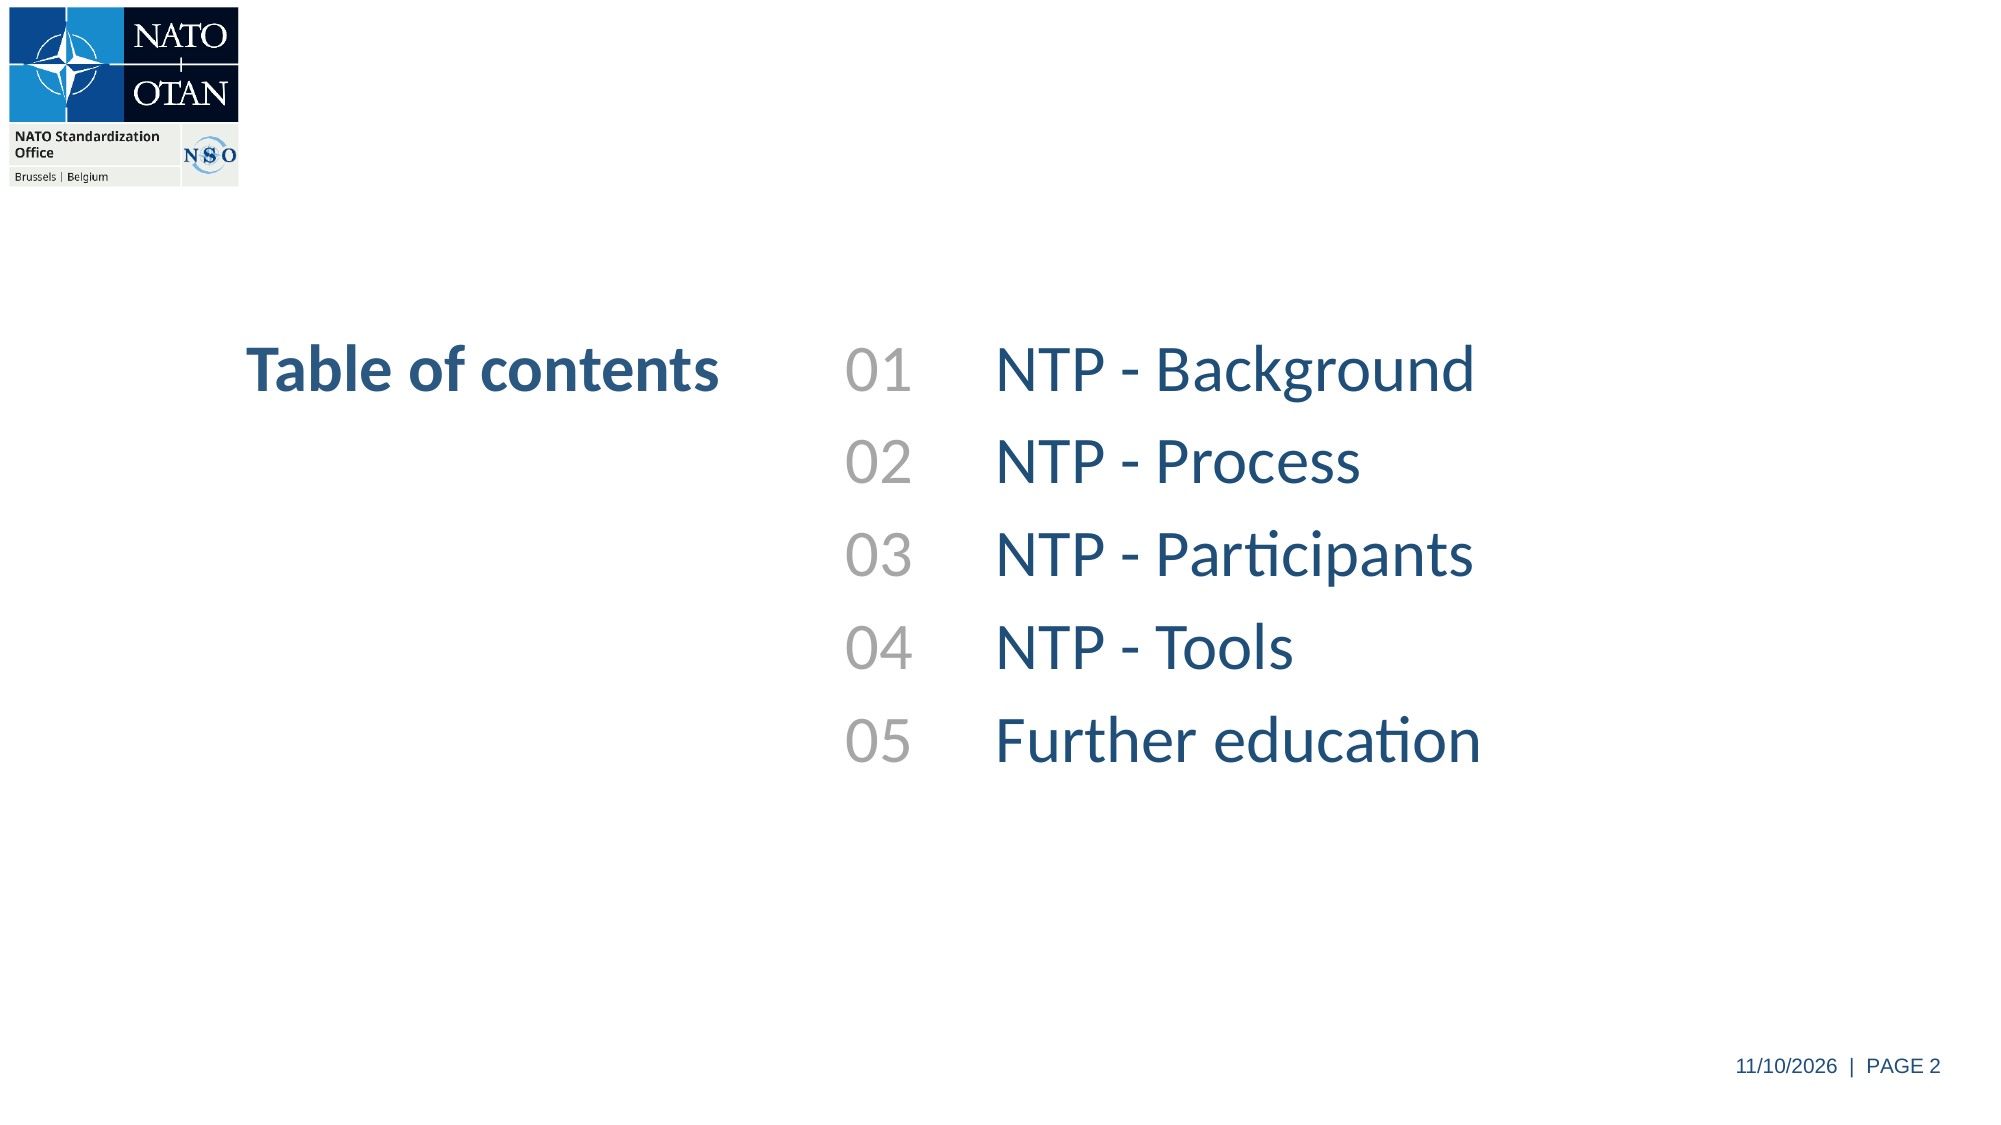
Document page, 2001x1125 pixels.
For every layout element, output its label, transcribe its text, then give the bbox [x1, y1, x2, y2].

text_box 01 NTP - Background 02 NTP - Process 03 NTP - Participants 04 NTP - Tools 05 Further education [830, 326, 1740, 981]
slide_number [1505, 1034, 1956, 1095]
picture [7, 5, 240, 188]
list Table of contents [232, 326, 830, 857]
